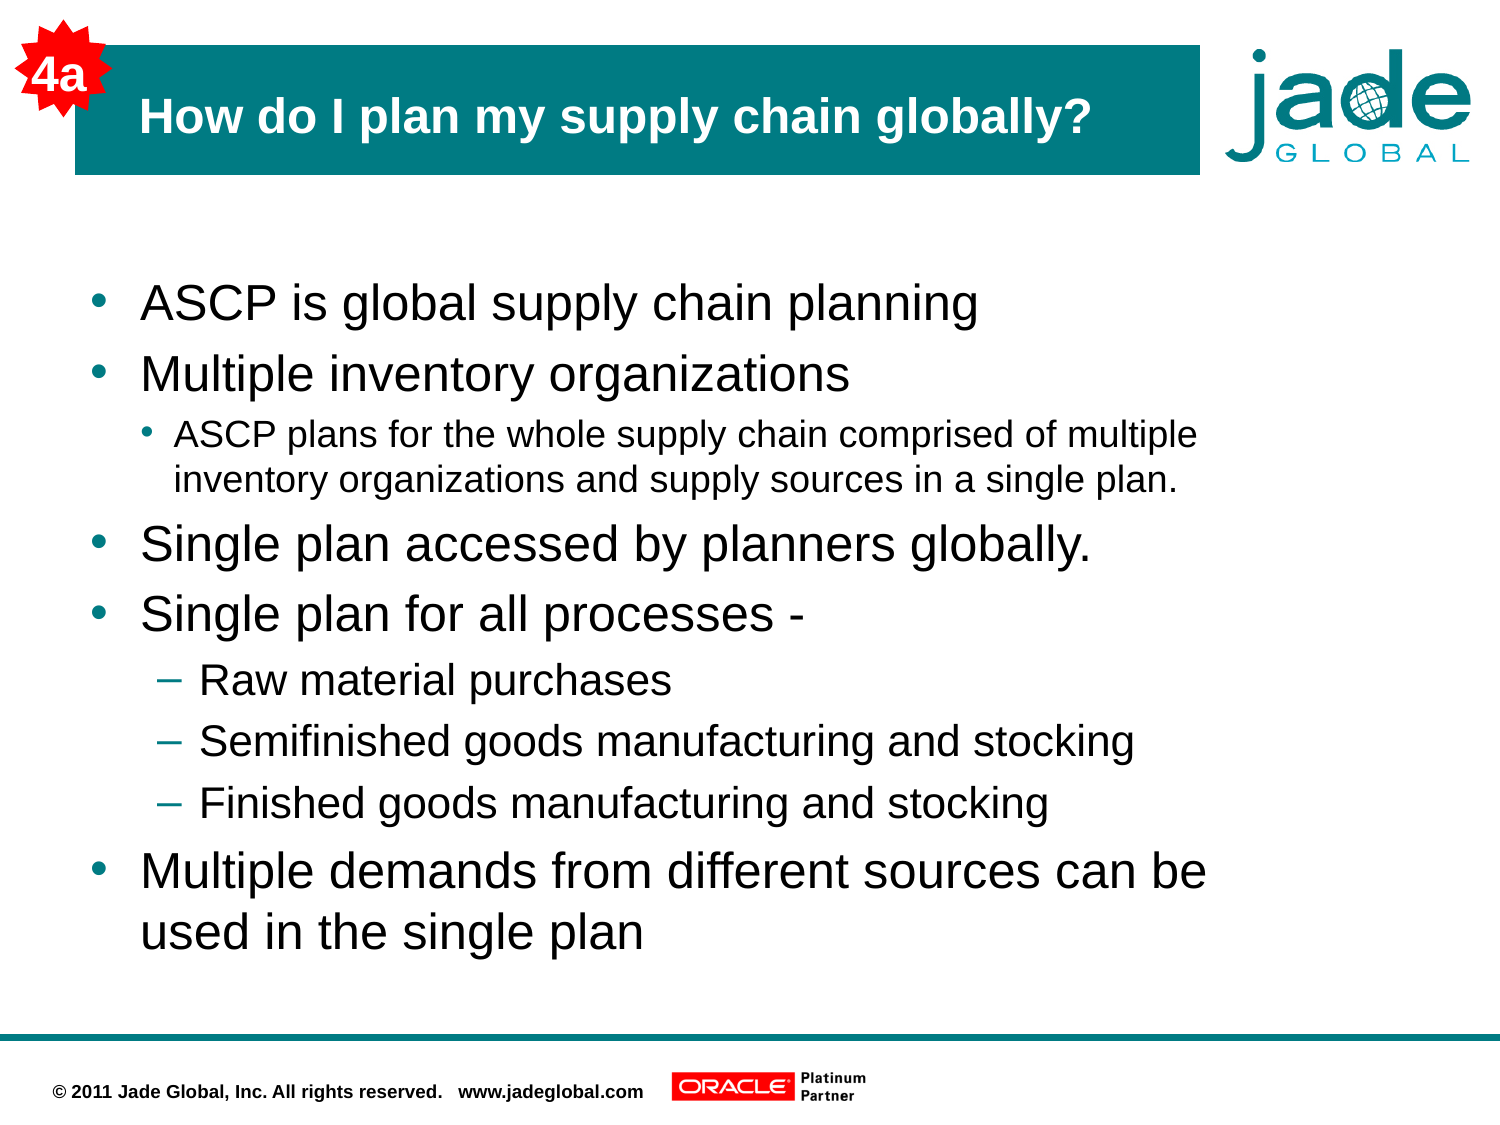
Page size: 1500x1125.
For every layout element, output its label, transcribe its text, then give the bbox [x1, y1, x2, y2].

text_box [14, 19, 113, 118]
footer © 2011 Jade Global, Inc. All rights reserved. www.jadeglobal.com [37, 1050, 663, 1110]
title How do I plan my supply chain globally? [75, 45, 1200, 175]
picture [657, 1058, 879, 1115]
list ASCP is global supply chain planning Multiple inventory organizations ASCP plans for the whole supply chain comprised of multiple inventory organizations and supply sources in a single plan. Single plan accessed by planners globally. Single plan for all processes - Raw material purchases Semifinished goods manufacturing and stocking Finished goods manufacturing and stocking Multiple demands from different sources can be used in the single plan [75, 262, 1312, 975]
picture [1225, 49, 1471, 162]
